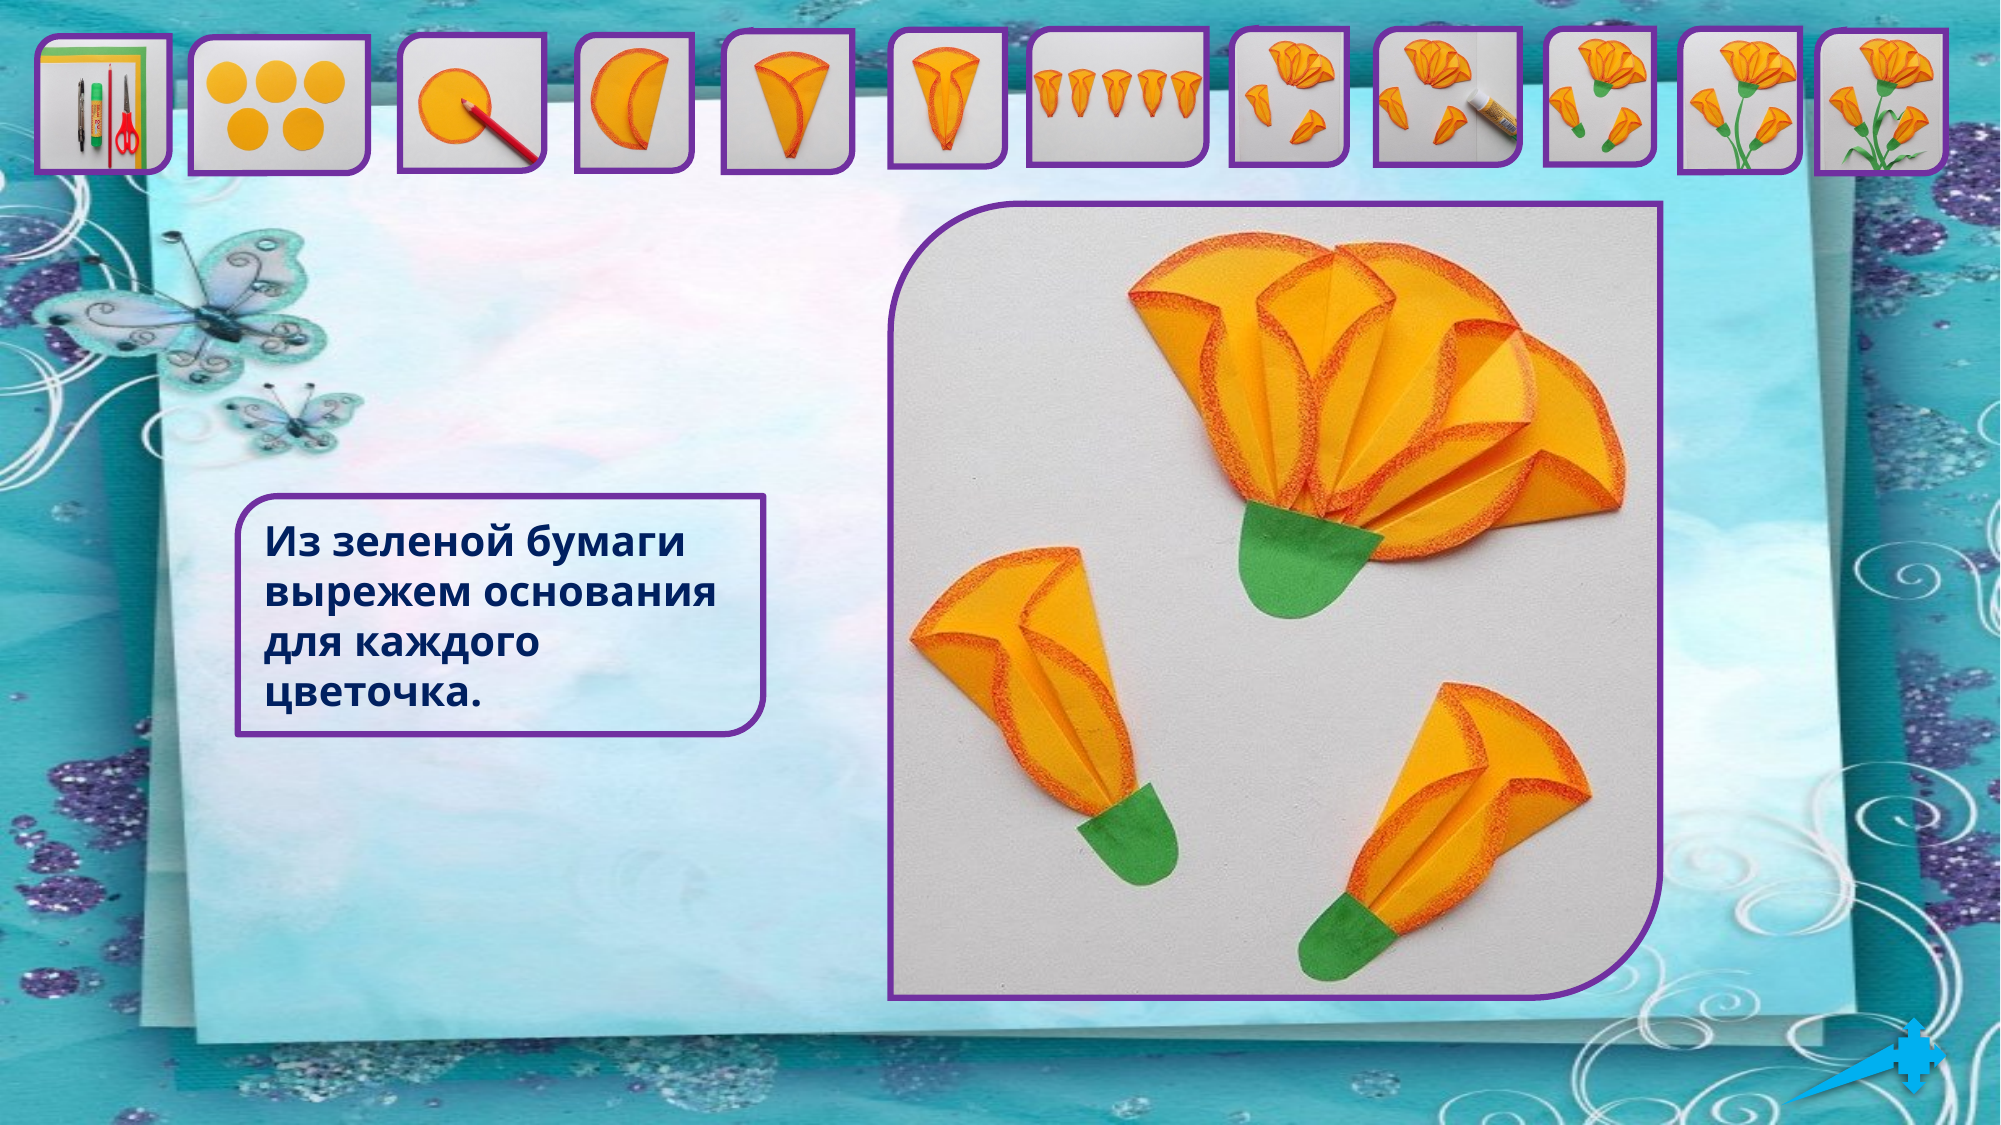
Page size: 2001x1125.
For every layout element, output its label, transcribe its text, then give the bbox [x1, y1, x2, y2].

text_box [889, 202, 1662, 999]
picture [0, 0, 2001, 1125]
text_box [1781, 1017, 1947, 1106]
text_box [889, 28, 1007, 168]
text_box [1816, 29, 1947, 175]
text_box [1544, 27, 1656, 166]
text_box [1028, 27, 1208, 166]
text_box [576, 33, 693, 172]
text_box [36, 35, 171, 174]
text_box [1374, 27, 1521, 166]
text_box [189, 36, 369, 175]
text_box [1679, 27, 1801, 174]
text_box [722, 29, 854, 173]
text_box Из зеленой бумаги вырежем основания для каждого цветочка. [237, 496, 764, 735]
text_box [398, 33, 546, 172]
text_box [1230, 27, 1348, 166]
